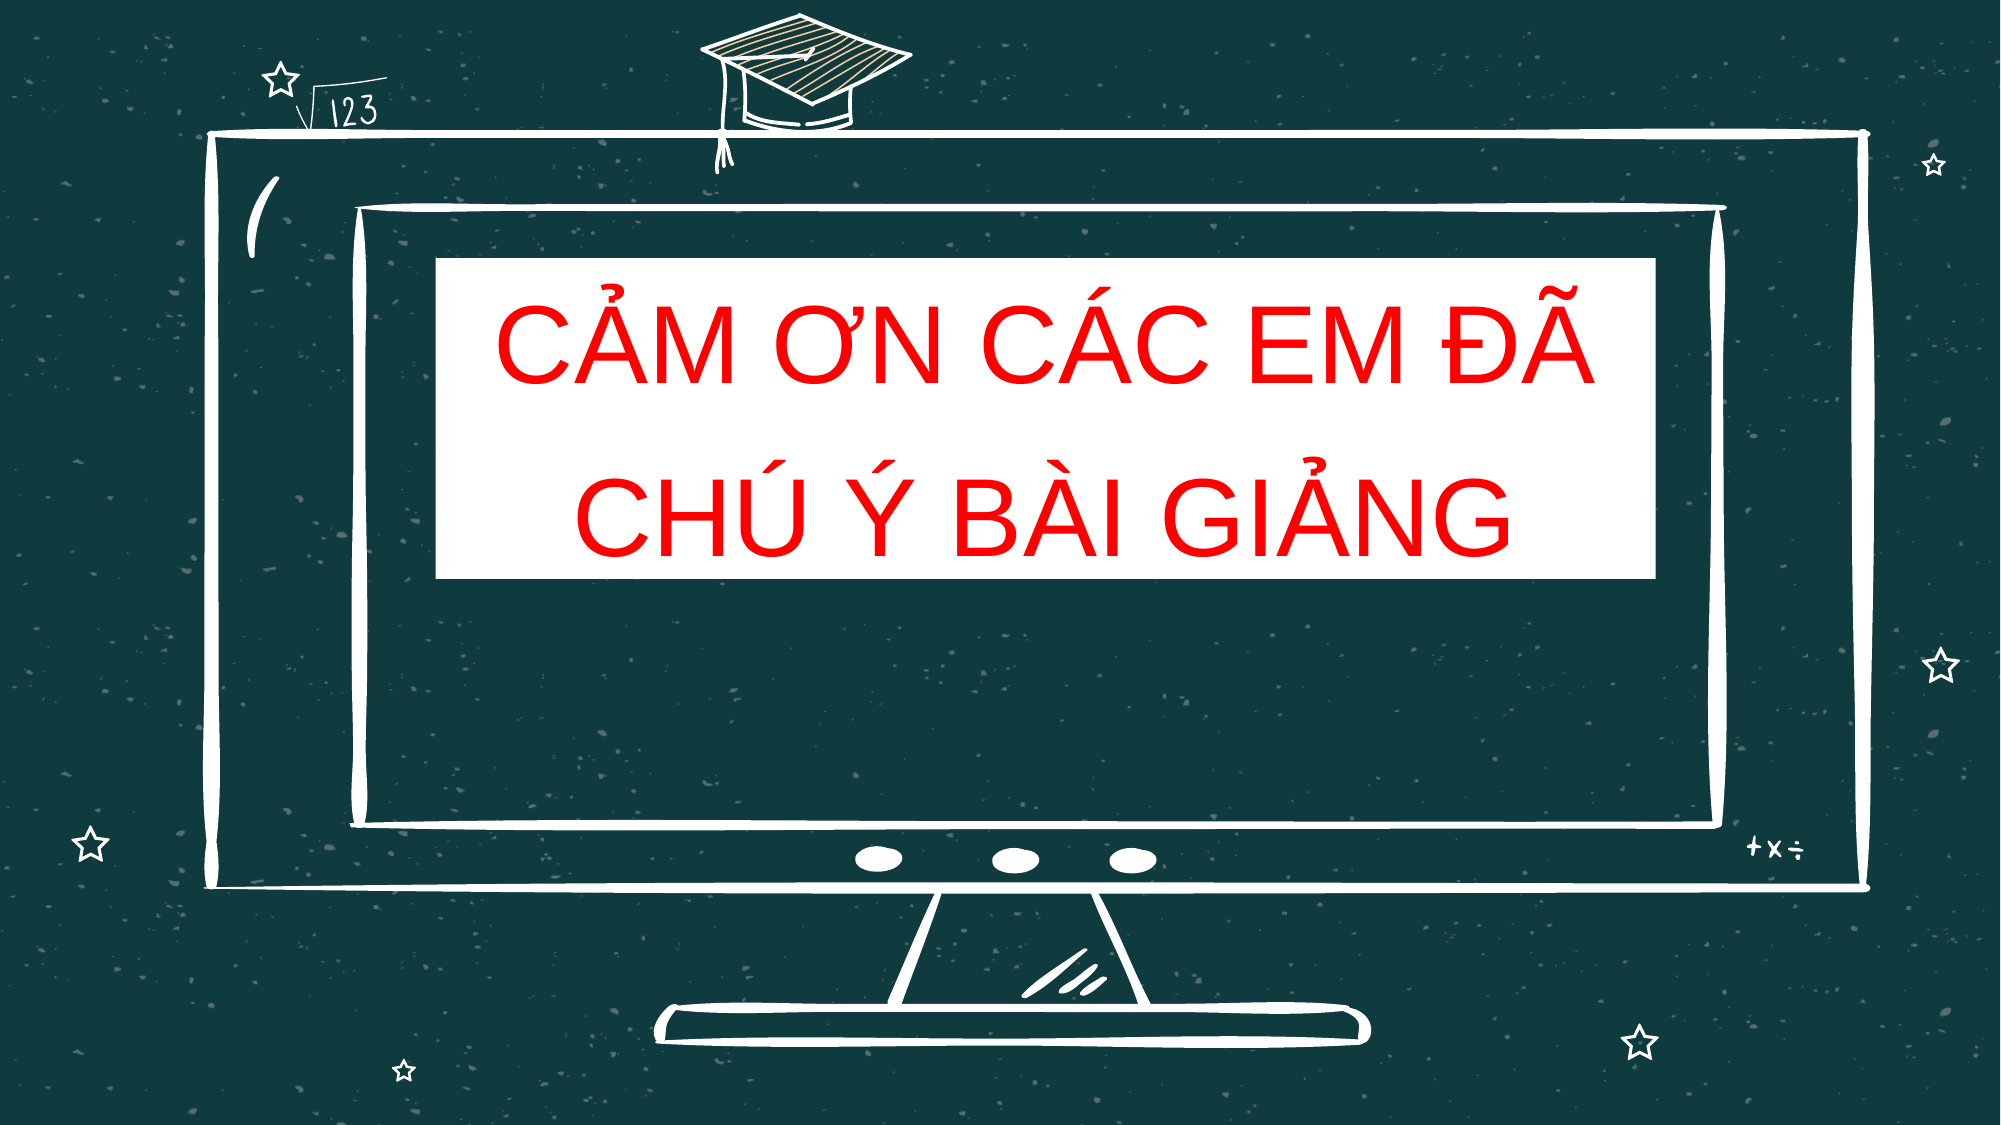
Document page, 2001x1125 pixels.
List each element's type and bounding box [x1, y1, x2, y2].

picture [0, 0, 2001, 1125]
text_box [296, 82, 391, 130]
picture [1632, 1048, 1647, 1054]
text_box [671, 0, 926, 213]
text_box [199, 128, 1876, 1048]
text_box [1746, 835, 1804, 861]
